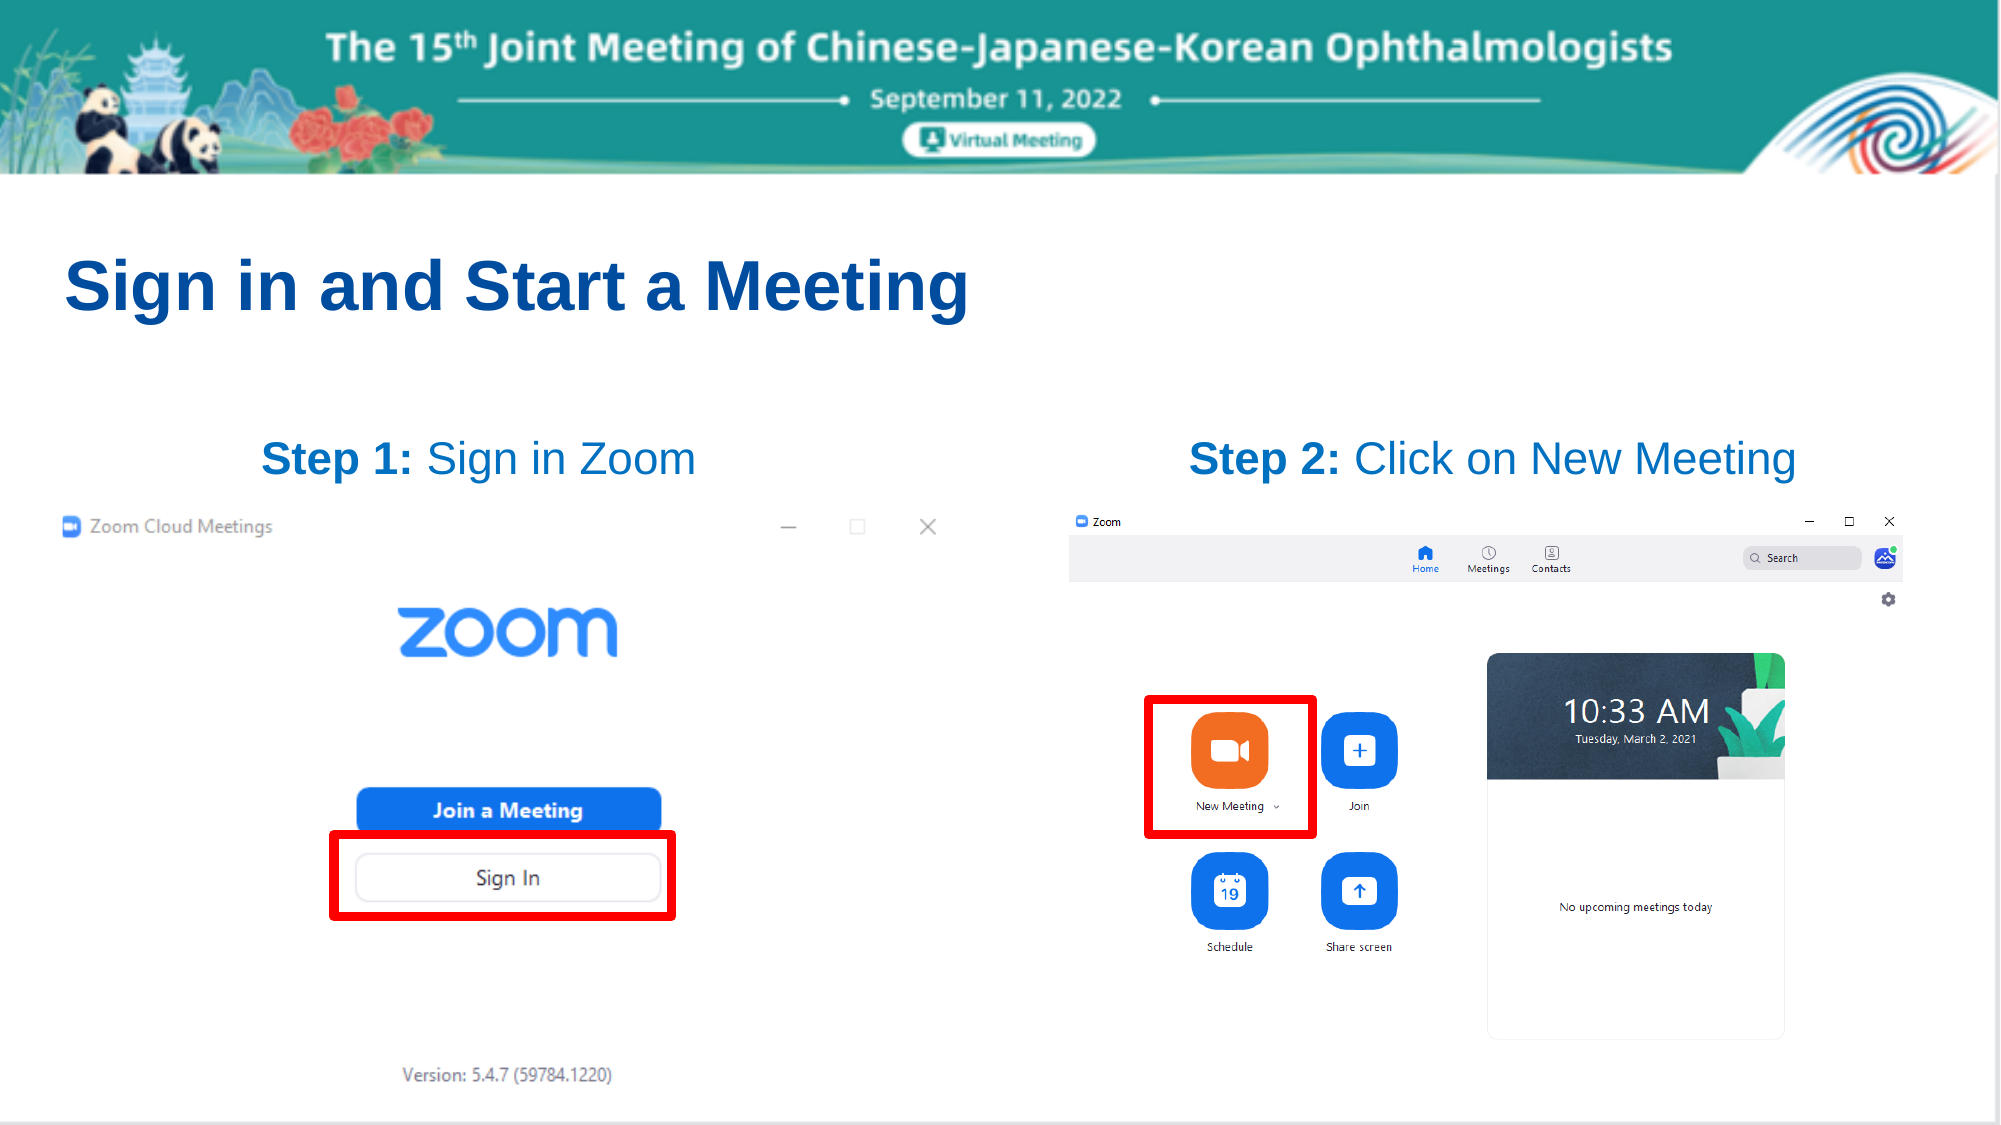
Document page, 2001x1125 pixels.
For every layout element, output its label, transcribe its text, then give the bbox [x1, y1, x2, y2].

text_box Step 2: Click on New Meeting [1188, 208, 2000, 484]
picture [0, 0, 2001, 1125]
text_box Step 1: Sign in Zoom [261, 208, 1188, 484]
text_box Sign in and Start a Meeting [62, 247, 1075, 326]
